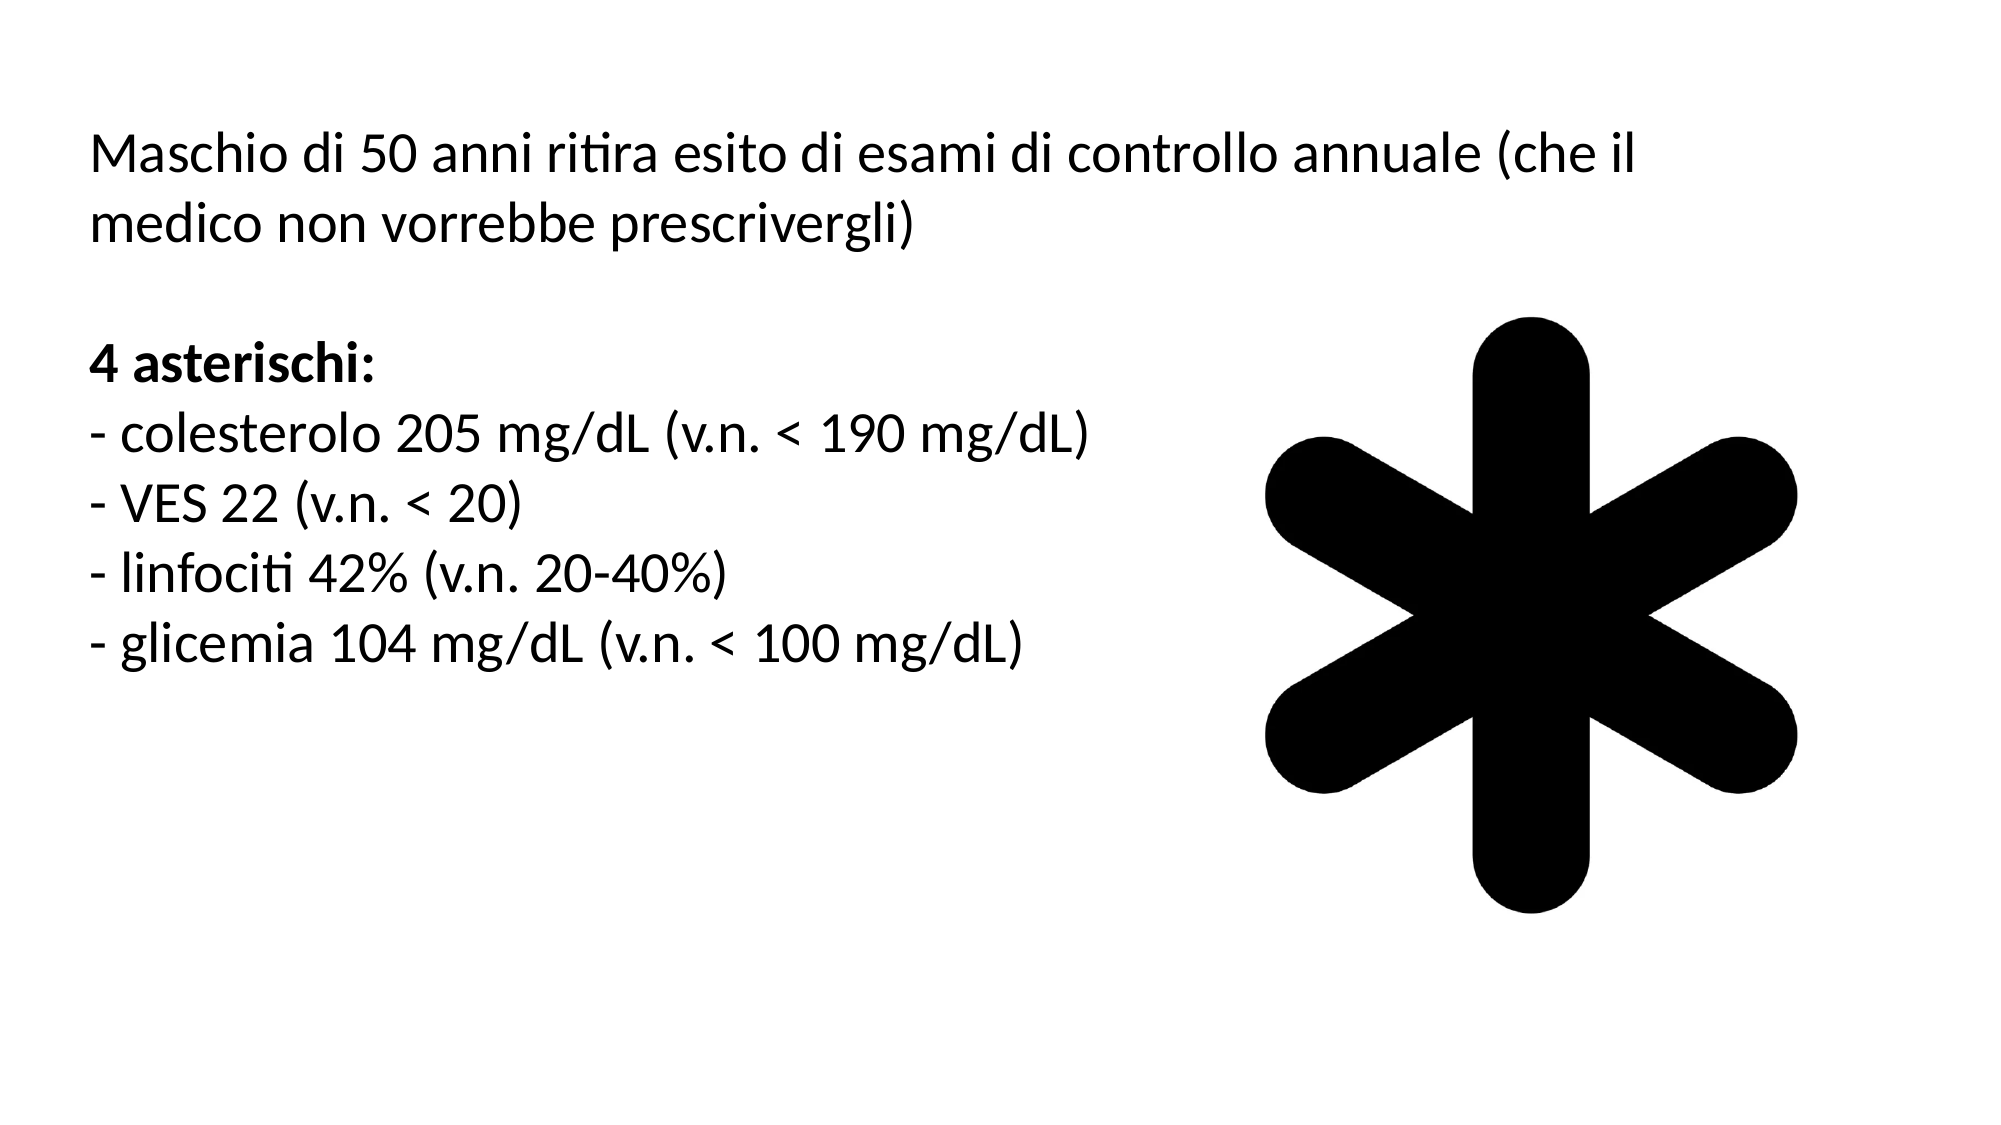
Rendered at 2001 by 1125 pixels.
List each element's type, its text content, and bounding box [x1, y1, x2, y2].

text_box Maschio di 50 anni ritira esito di esami di controllo annuale (che il medico non vorrebbe prescrivergli) 4 asterischi: - colesterolo 205 mg/dL (v.n. < 190 mg/dL) - VES 22 (v.n. < 20) - linfociti 42% (v.n. 20-40%) - glicemia 104 mg/dL (v.n. < 100 mg/dL) [74, 107, 1810, 752]
picture [1221, 276, 1832, 929]
